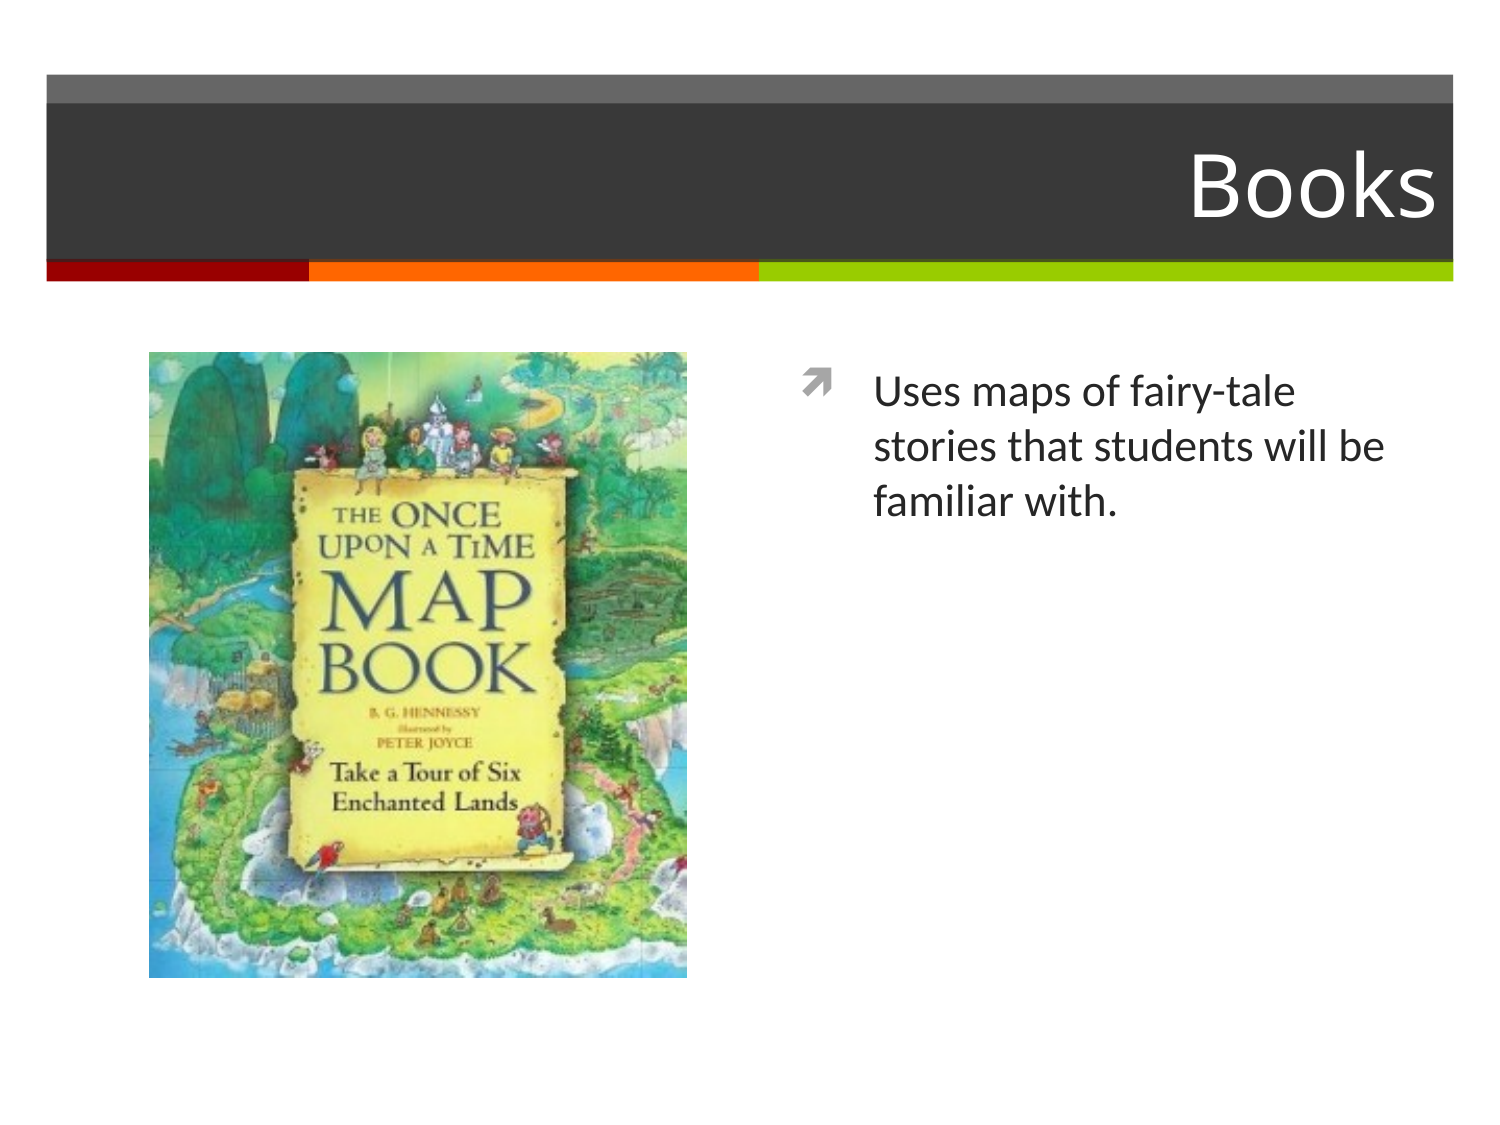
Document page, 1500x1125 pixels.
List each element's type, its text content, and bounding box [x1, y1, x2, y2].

picture [148, 352, 688, 979]
list Uses maps of fairy-tale stories that students will be familiar with. [783, 352, 1429, 1005]
title Books [46, 103, 1454, 263]
